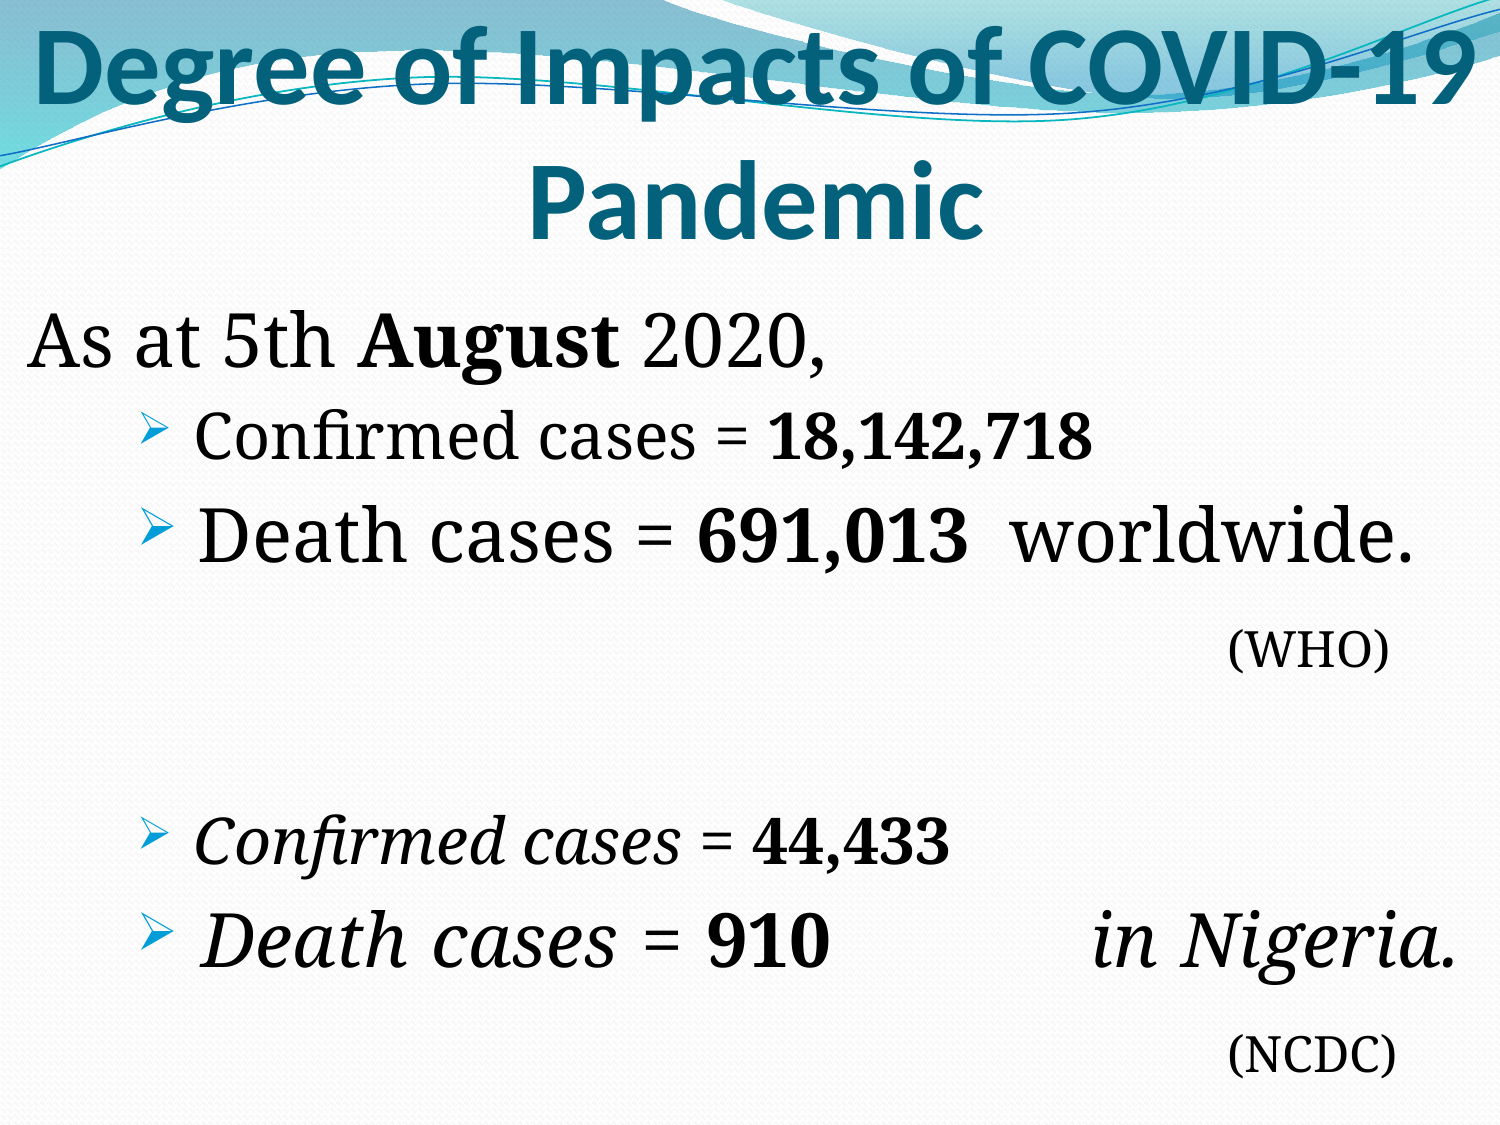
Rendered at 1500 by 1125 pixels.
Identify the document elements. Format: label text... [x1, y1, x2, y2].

list As at 5th August 2020, Confirmed cases = 18,142,718 Death cases = 691,013 worldwide. (WHO) Confirmed cases = 44,433 Death cases = 910 in Nigeria. (NCDC) [12, 200, 1475, 1113]
title Degree of Impacts of COVID-19 Pandemic [24, 112, 1488, 263]
